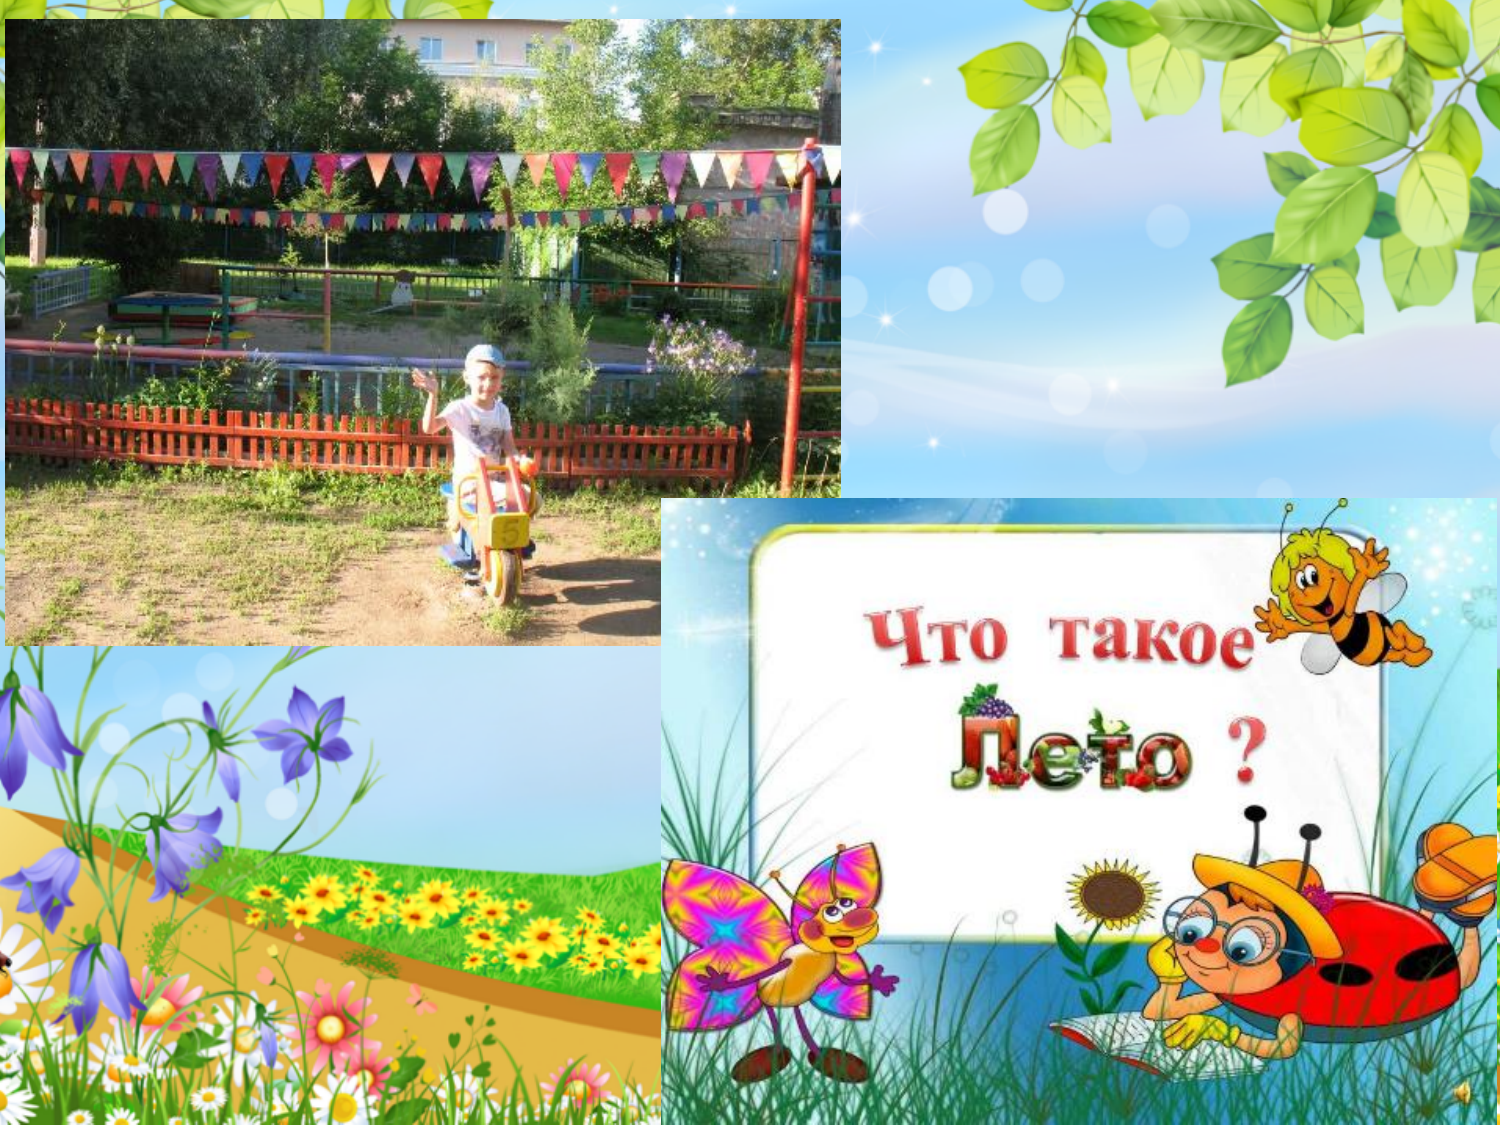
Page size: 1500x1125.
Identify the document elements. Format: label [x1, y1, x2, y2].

list [661, 498, 1497, 1125]
list [5, 18, 841, 646]
picture [0, 0, 1500, 1125]
